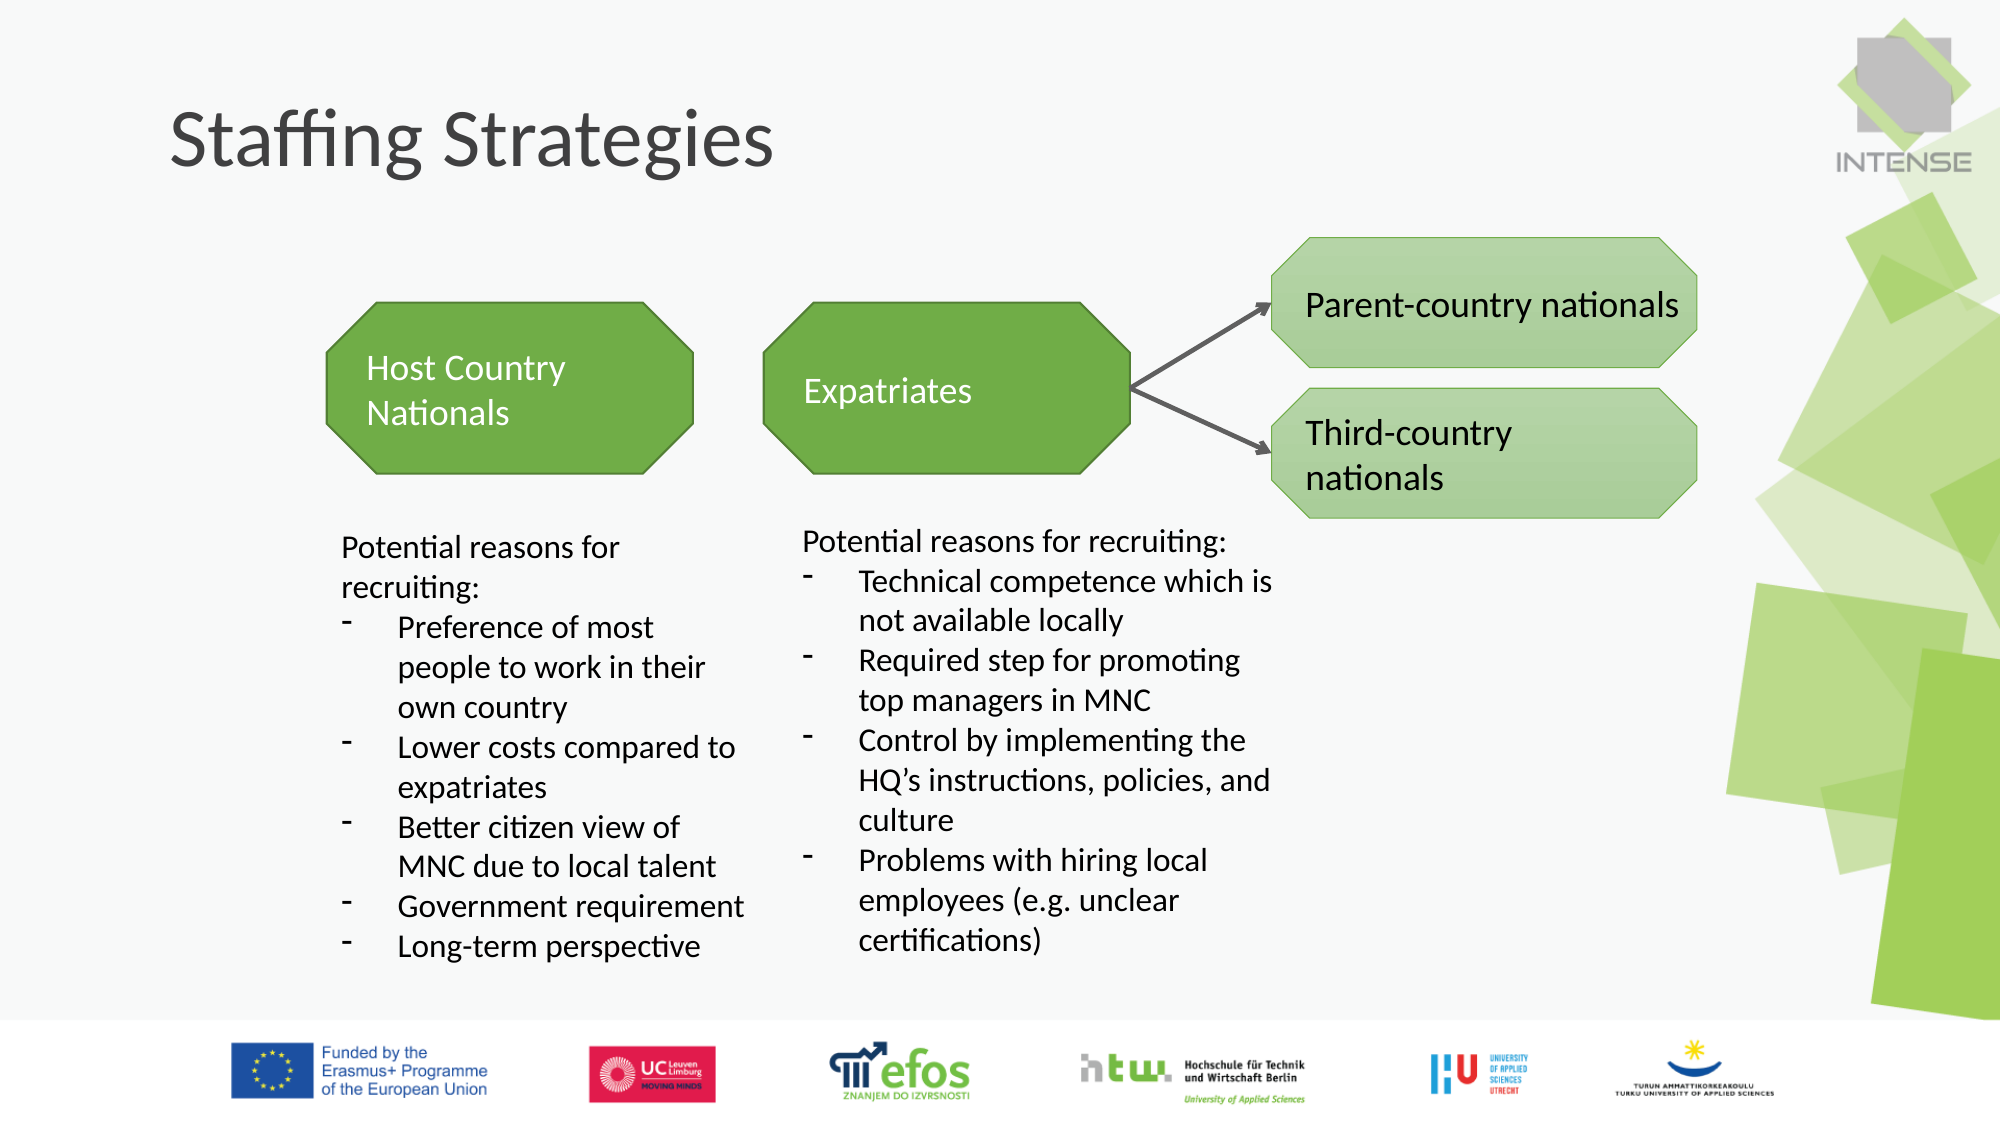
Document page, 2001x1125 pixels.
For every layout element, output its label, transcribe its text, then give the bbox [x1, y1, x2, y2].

text_box Parent-country nationals [1271, 237, 1698, 369]
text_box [1129, 302, 1272, 388]
text_box Third-country nationals [1271, 387, 1698, 519]
picture [0, 0, 2000, 1125]
text_box Potential reasons for recruiting: Technical competence which is not available locally Required step for promoting top managers in MNC Control by implementing the HQ’s instructions, policies, and culture Problems with hiring local employees (e.g. unclear certifications) [787, 511, 1307, 1006]
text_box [1129, 388, 1272, 454]
text_box Potential reasons for recruiting: Preference of most people to work in their own country Lower costs compared to expatriates Better citizen view of MNC due to local talent Government requirement Long-term perspective [326, 517, 764, 1012]
text_box Expatriates [762, 301, 1129, 475]
text_box Host Country Nationals [325, 301, 694, 475]
text_box Staffing Strategies [169, 82, 1567, 225]
